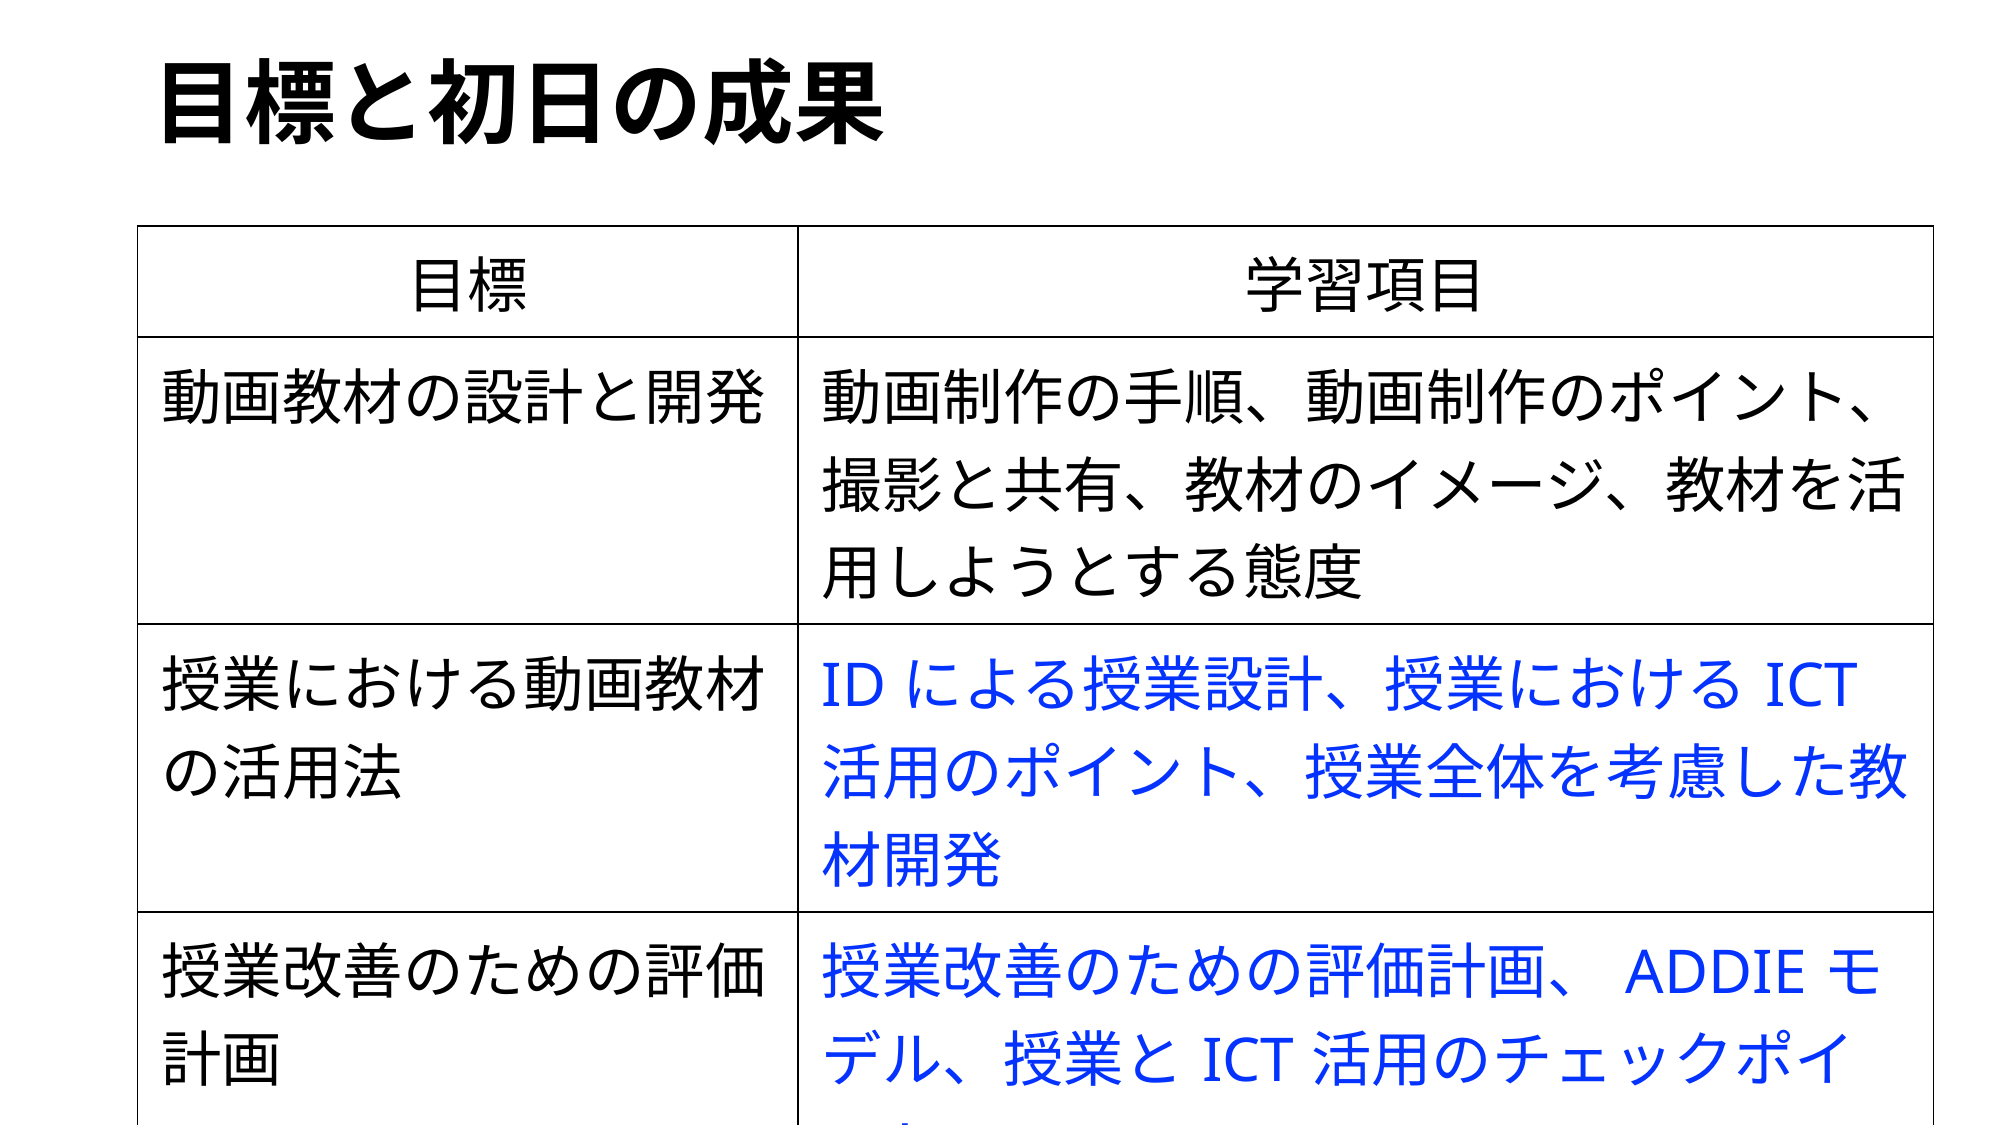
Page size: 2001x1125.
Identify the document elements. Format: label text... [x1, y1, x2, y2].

title 目標と初日の成果 [137, 33, 1863, 181]
table_cell 授業における動画教材の活用法 [138, 625, 797, 911]
table_header 学習項目 [799, 227, 1933, 336]
table_cell 授業改善のための評価計画 [138, 913, 797, 1125]
table_cell IDによる授業設計、授業におけるICT活用のポイント、授業全体を考慮した教材開発 [799, 625, 1933, 911]
table_cell 動画教材の設計と開発 [138, 338, 797, 623]
table_cell 授業改善のための評価計画、ADDIEモデル、授業とICT活用のチェックポイント [799, 913, 1933, 1125]
table_header 目標 [138, 227, 797, 336]
table_cell 動画制作の手順、動画制作のポイント、撮影と共有、教材のイメージ、教材を活用しようとする態度 [799, 338, 1933, 623]
